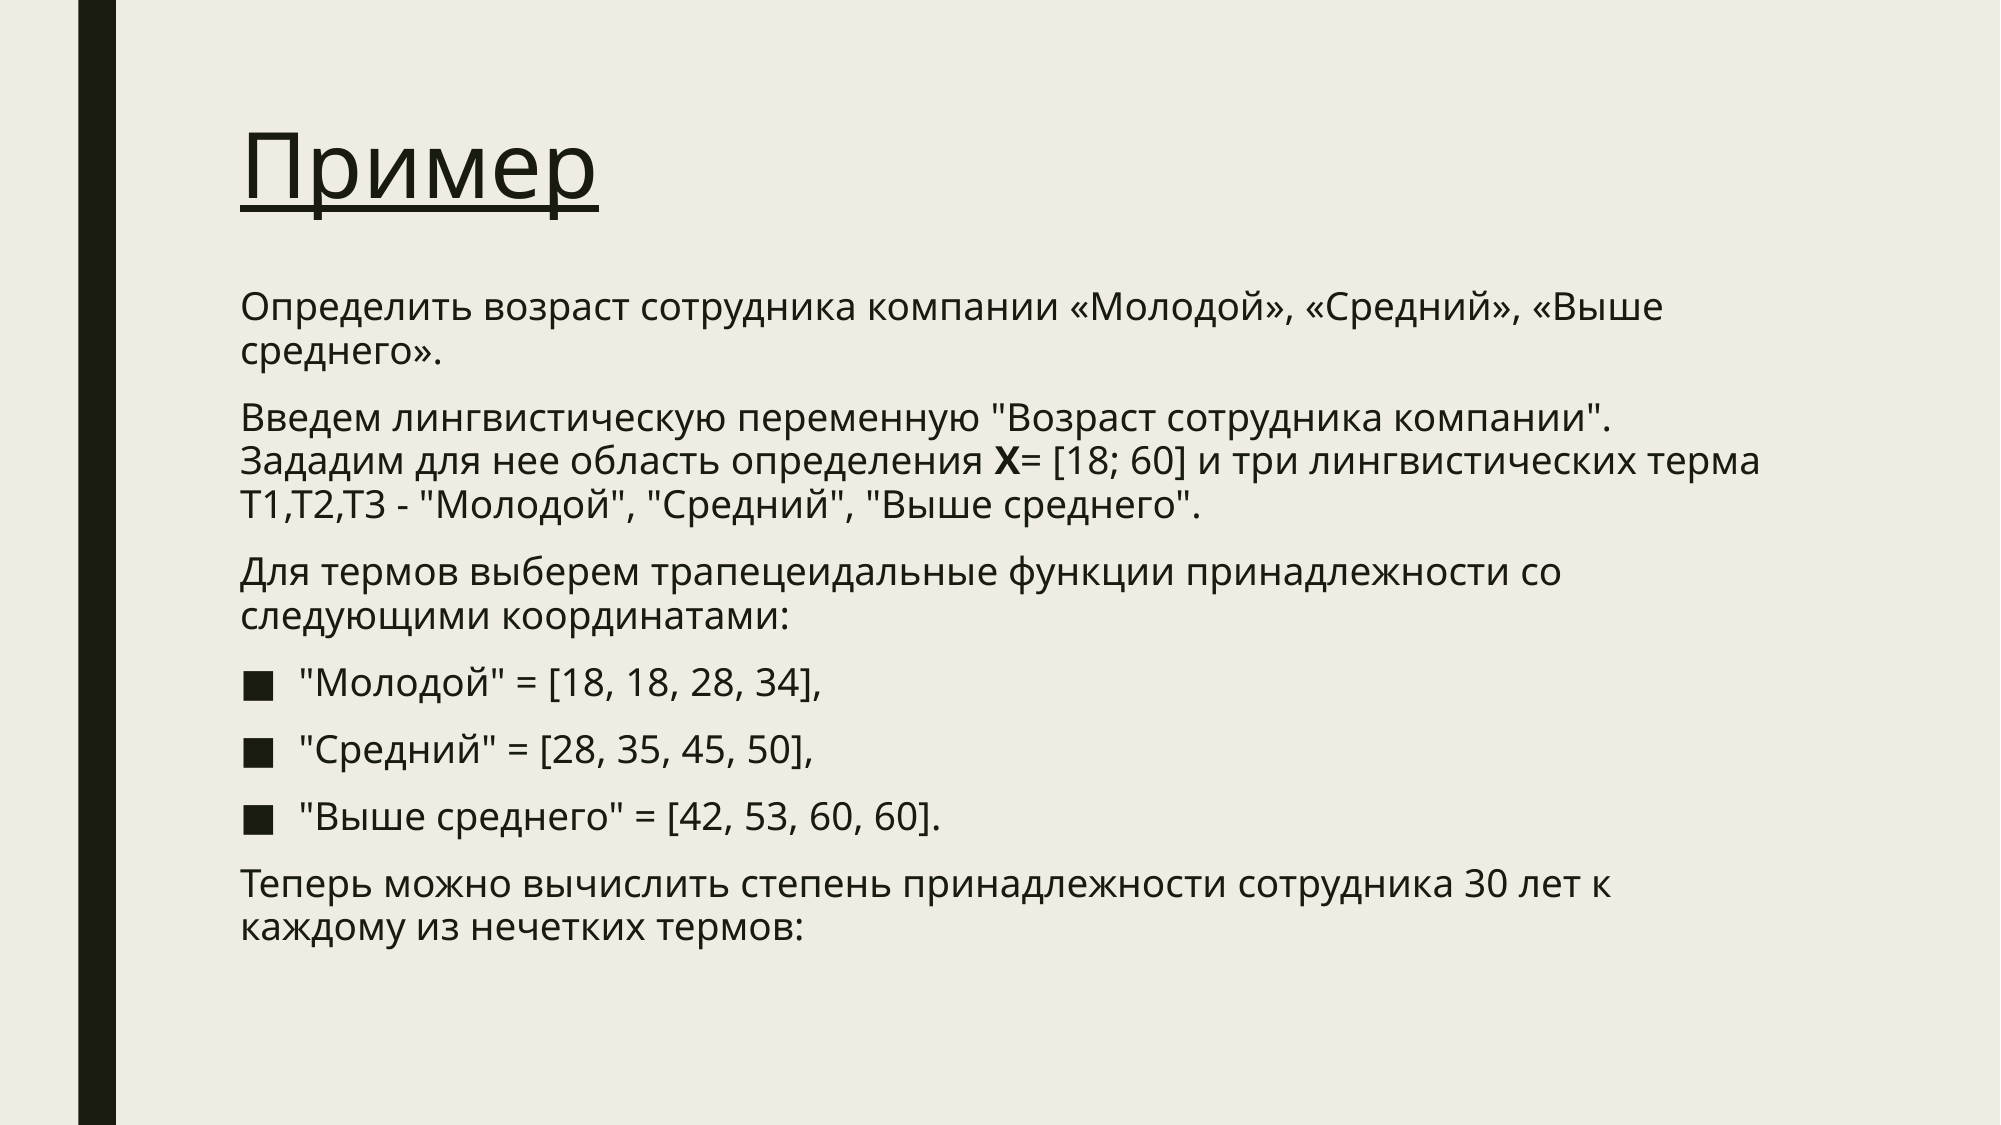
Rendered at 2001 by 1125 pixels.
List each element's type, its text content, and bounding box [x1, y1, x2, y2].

title Пример [225, 112, 1800, 277]
list Определить возраст сотрудника компании «Молодой», «Средний», «Выше среднего». Введем лингвистическую переменную "Возраст сотрудника компании". Зададим для нее область определения X= [18; 60] и три лингвистических терма Т1,Т2,Т3 - "Молодой", "Средний", "Выше среднего". Для термов выберем трапецеидальные функции принадлежности со следующими координатами: "Молодой" = [18, 18, 28, 34], "Средний" = [28, 35, 45, 50], "Выше среднего" = [42, 53, 60, 60]. Теперь можно вычислить степень принадлежности сотрудника 30 лет к каждому из нечетких термов: [225, 277, 1800, 963]
